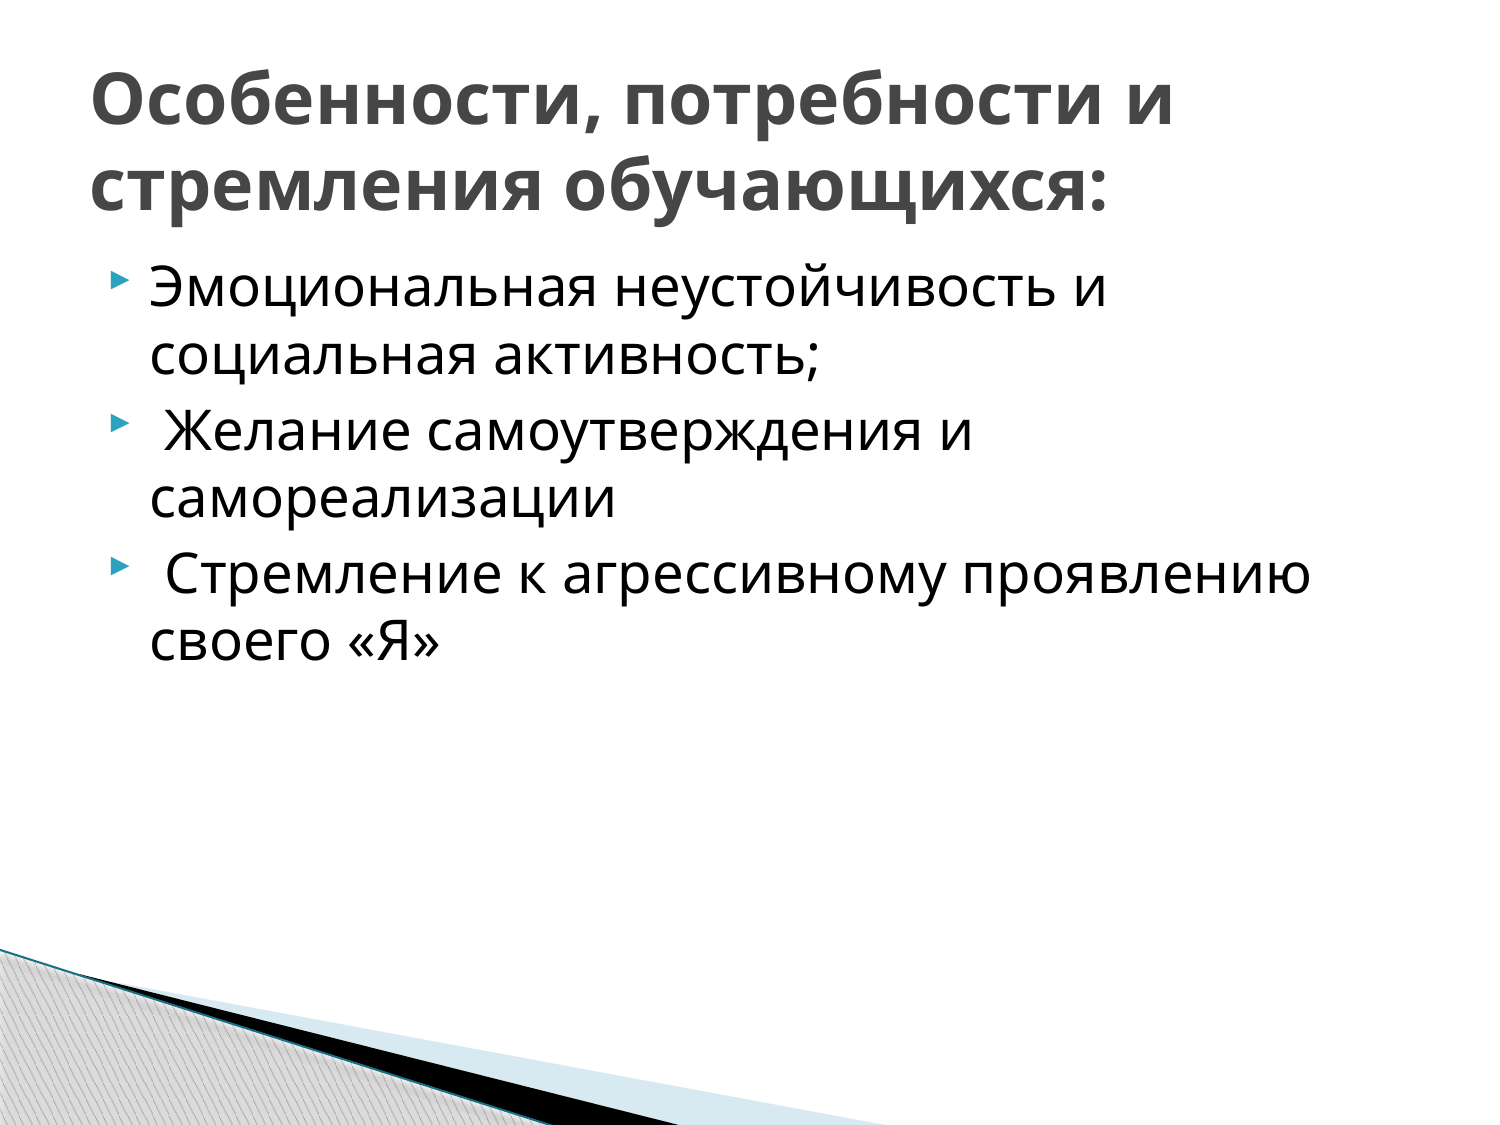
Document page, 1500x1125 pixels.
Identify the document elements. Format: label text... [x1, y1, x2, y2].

title Особенности, потребности и стремления обучающихся: [75, 45, 1425, 233]
list Эмоциональная неустойчивость и социальная активность; Желание самоутверждения и самореализации Стремление к агрессивному проявлению своего «Я» [75, 243, 1425, 986]
